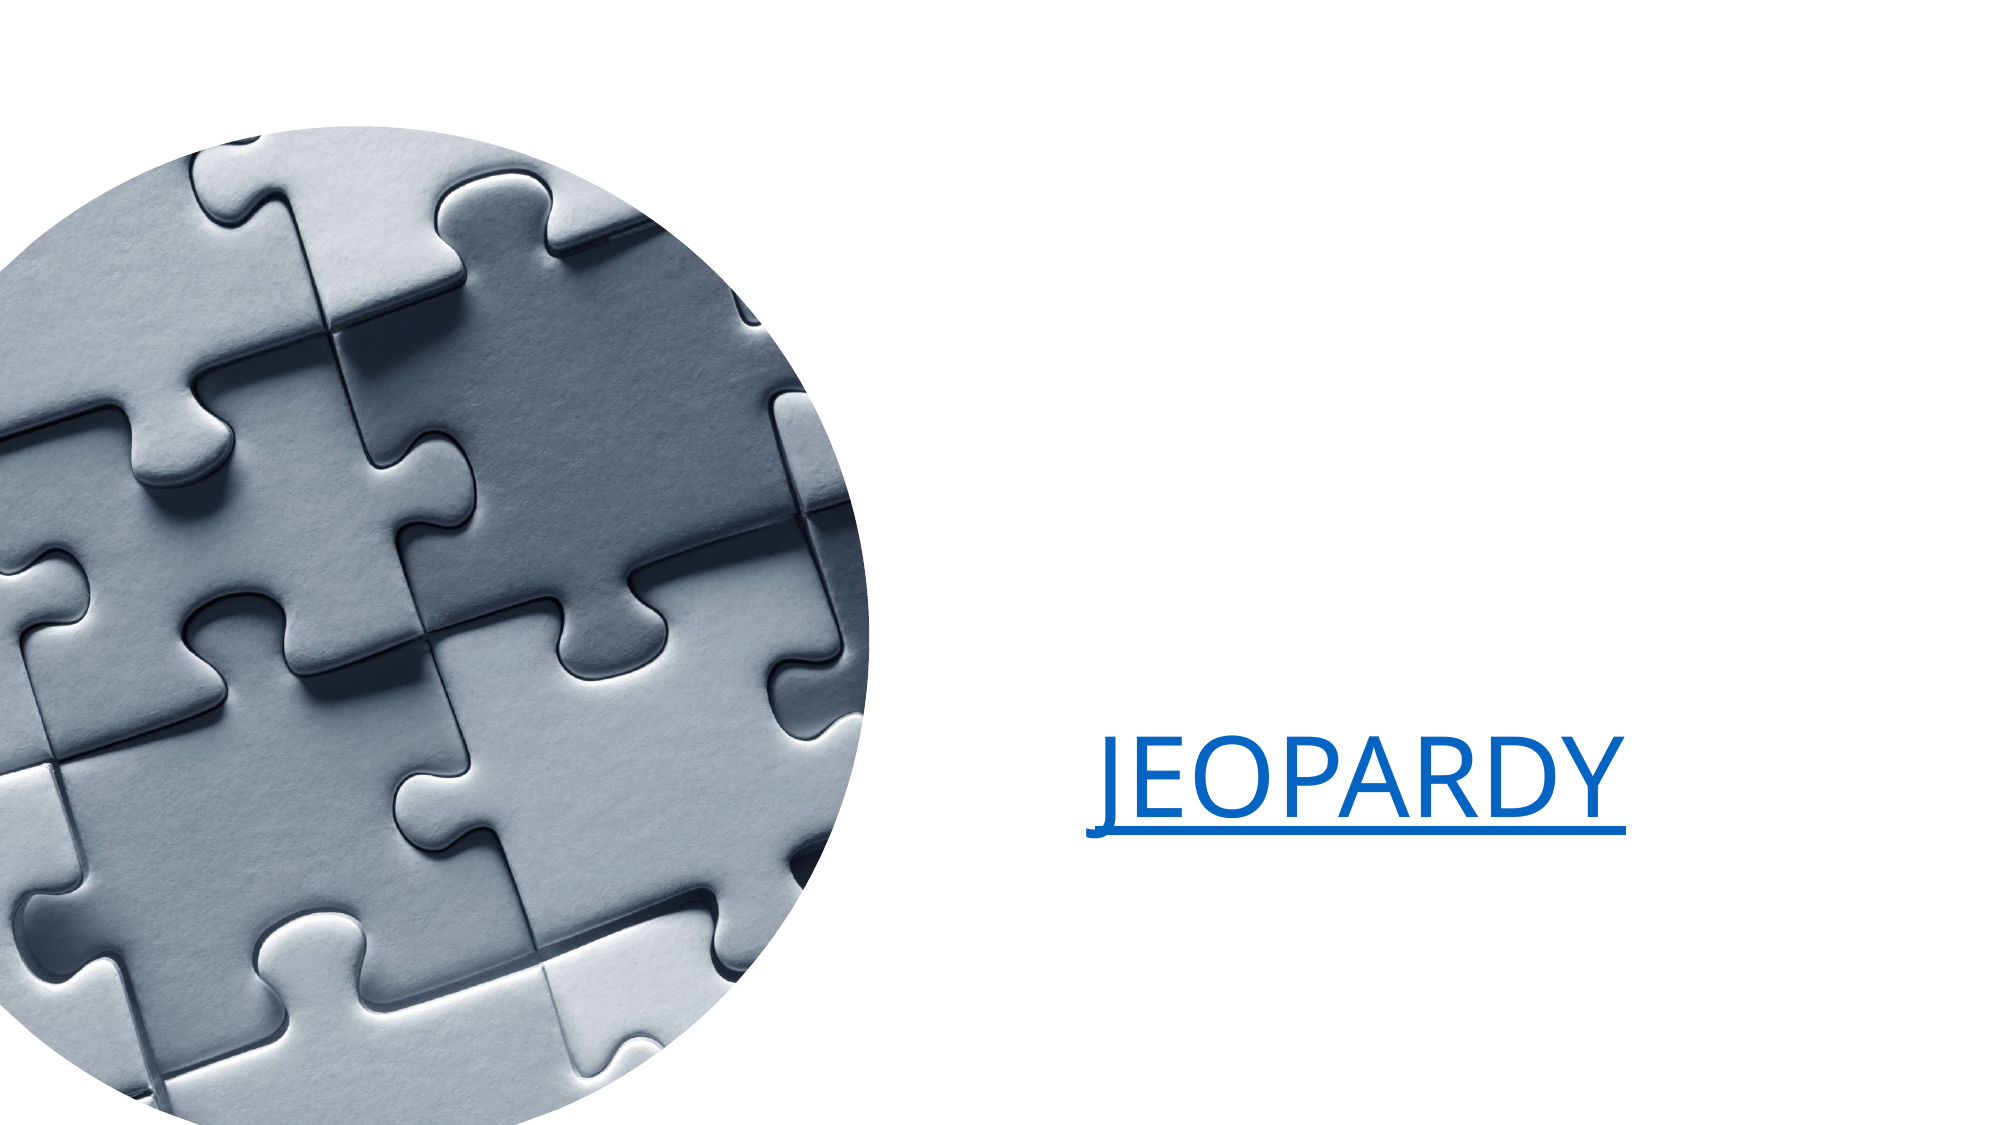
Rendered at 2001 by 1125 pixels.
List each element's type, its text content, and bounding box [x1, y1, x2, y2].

title JEOPARDY [1080, 700, 1869, 930]
picture [0, 126, 870, 1125]
